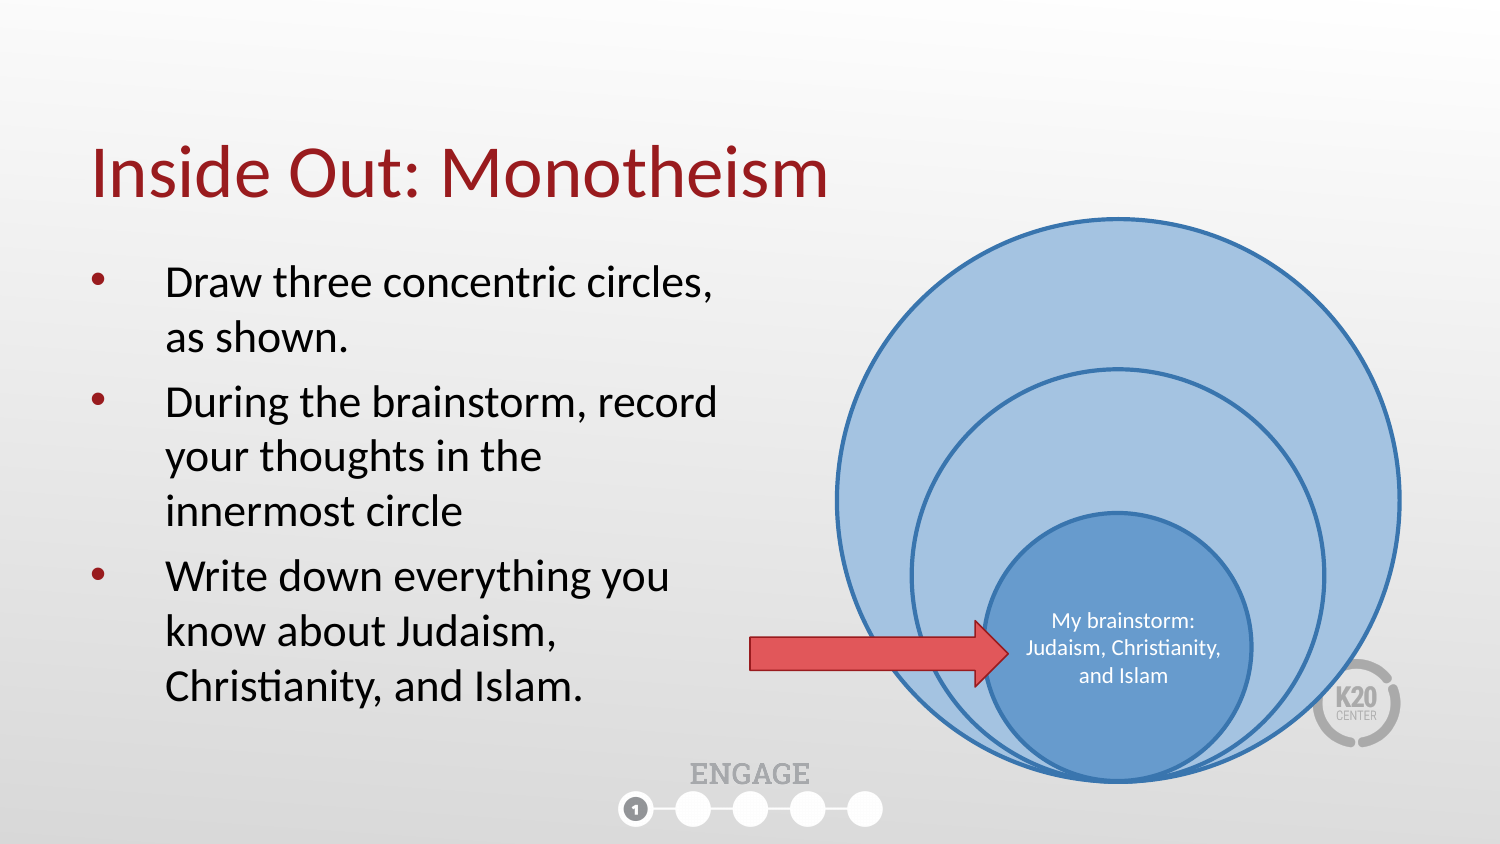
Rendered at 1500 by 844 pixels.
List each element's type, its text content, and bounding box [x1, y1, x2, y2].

text_box My brainstorm: Judaism, Christianity, and Islam [1005, 597, 1243, 695]
text_box [909, 367, 1327, 784]
text_box [834, 216, 1402, 782]
text_box [750, 620, 1005, 687]
title Inside Out: Monotheism [75, 86, 1425, 228]
picture [535, 713, 965, 844]
list Draw three concentric circles, as shown. During the brainstorm, record your thoughts in the innermost circle Write down everything you know about Judaism, Christianity, and Islam. [75, 236, 738, 782]
text_box [982, 510, 1254, 784]
picture [1300, 646, 1413, 760]
